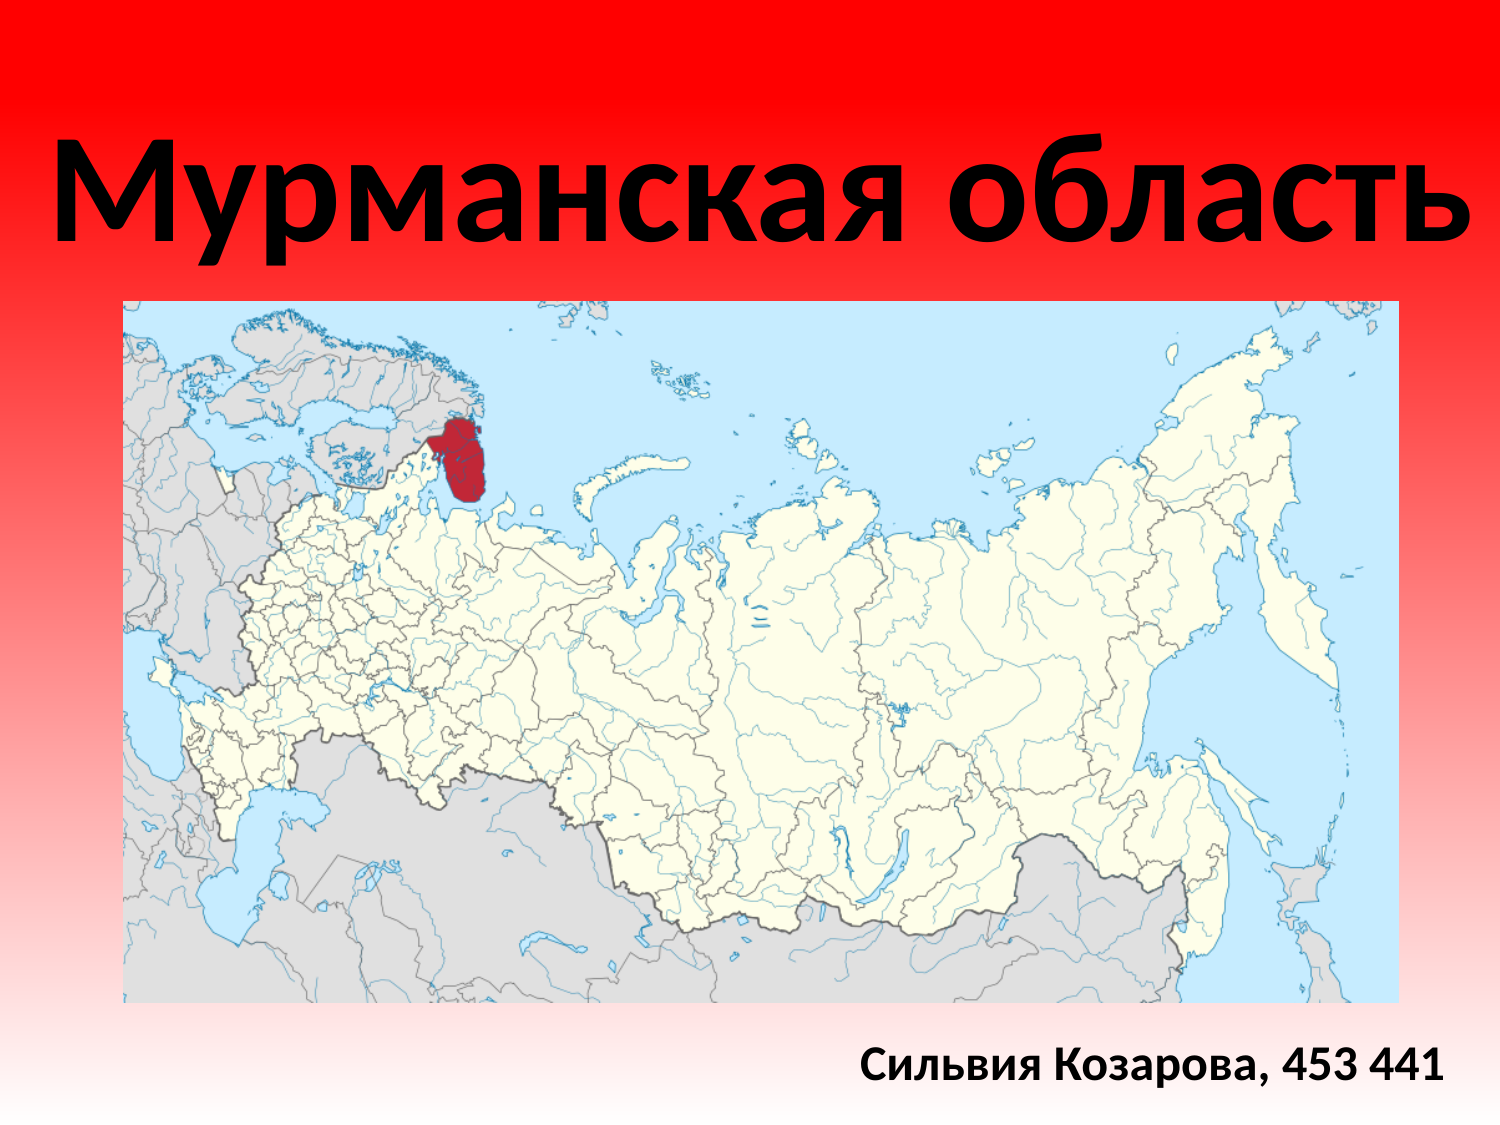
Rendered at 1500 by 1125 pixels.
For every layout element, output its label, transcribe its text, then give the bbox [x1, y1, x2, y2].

picture [122, 301, 1399, 1004]
text_box Сильвия Козарова, 453 441 [760, 1023, 1460, 1098]
title Мурманская область [25, 77, 1497, 281]
